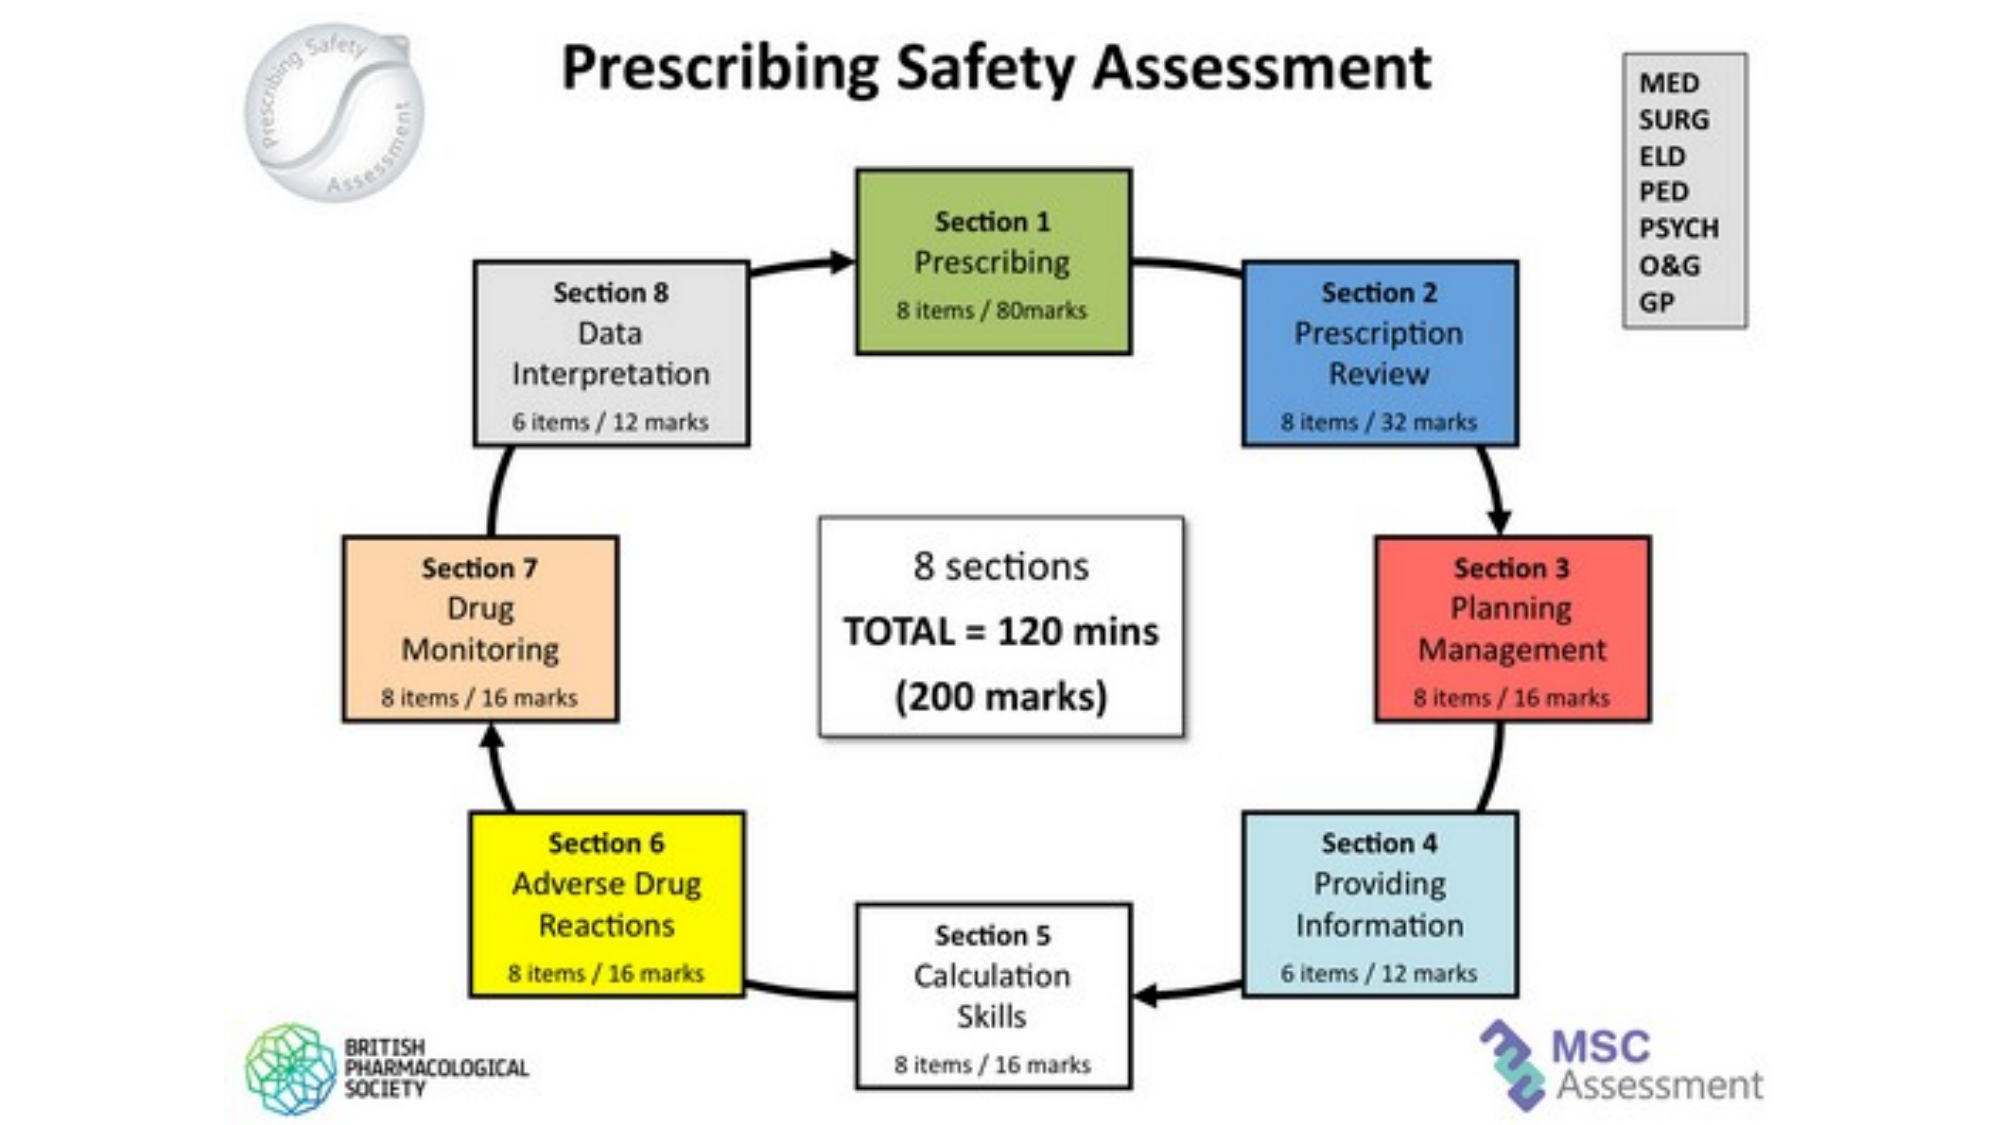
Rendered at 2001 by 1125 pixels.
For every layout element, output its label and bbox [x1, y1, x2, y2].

text_box [224, 11, 1773, 1125]
